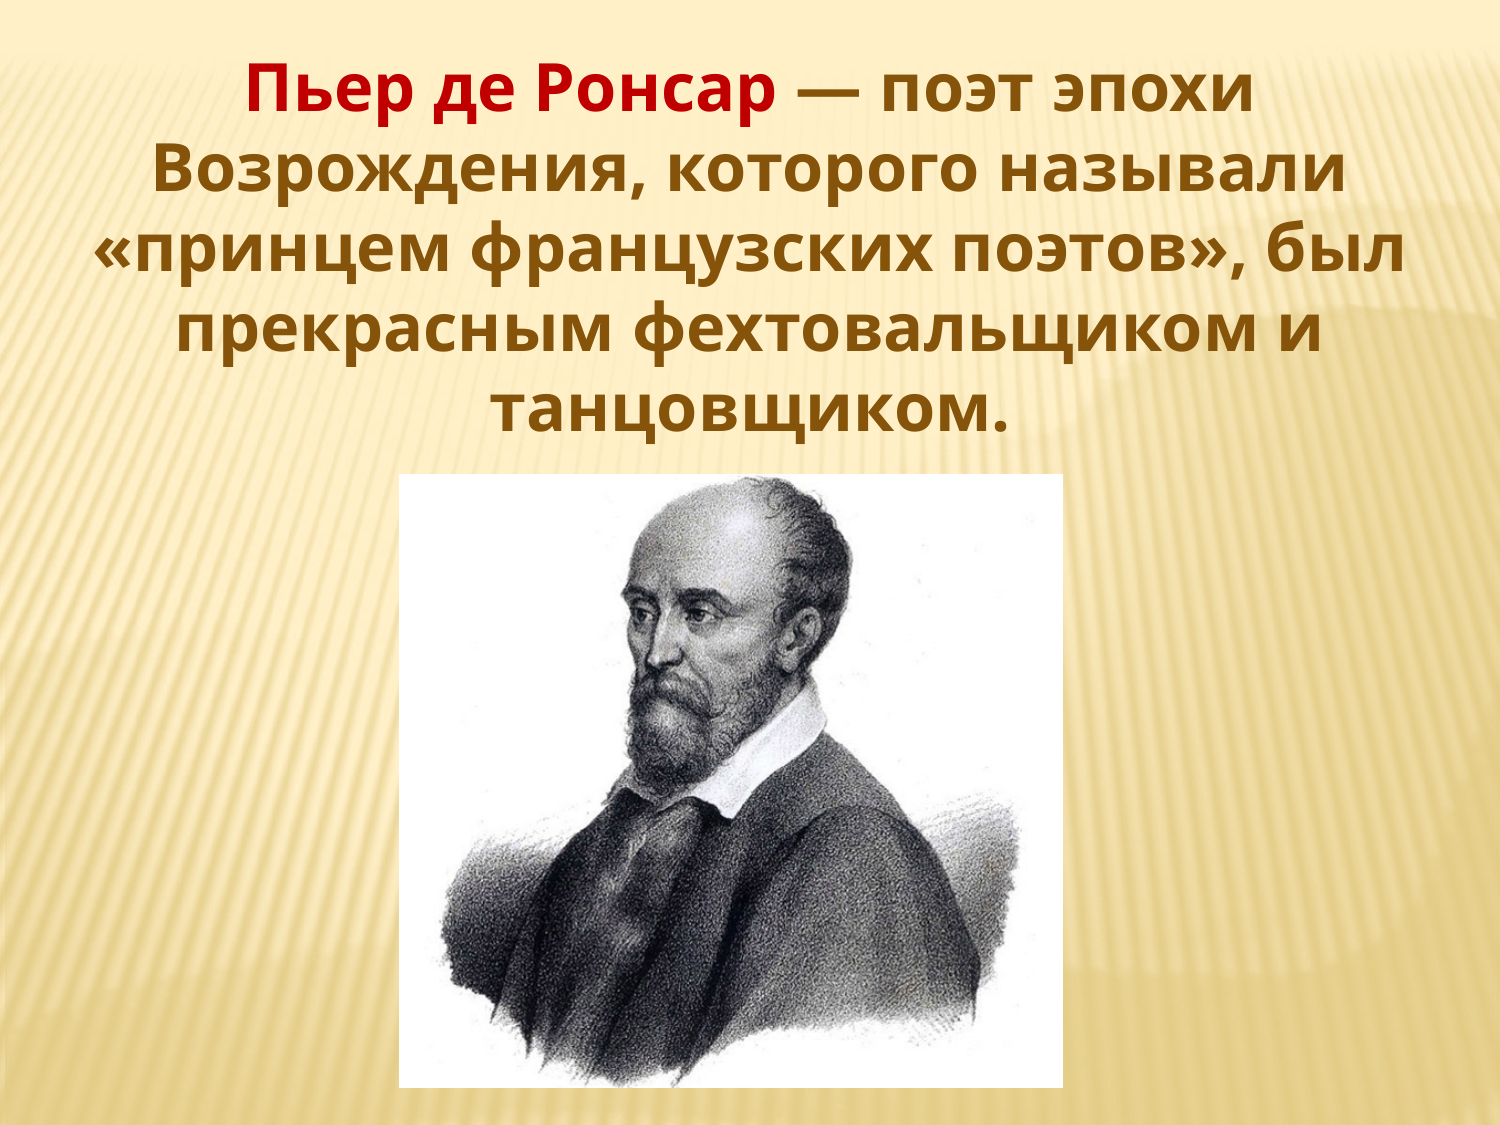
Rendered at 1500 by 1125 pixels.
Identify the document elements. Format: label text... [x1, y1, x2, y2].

picture [399, 474, 1063, 1089]
text_box Пьер де Ронсар — поэт эпохи Возрождения, которого называли «принцем французских поэтов», был прекрасным фехтовальщиком и танцовщиком. [62, 37, 1438, 542]
